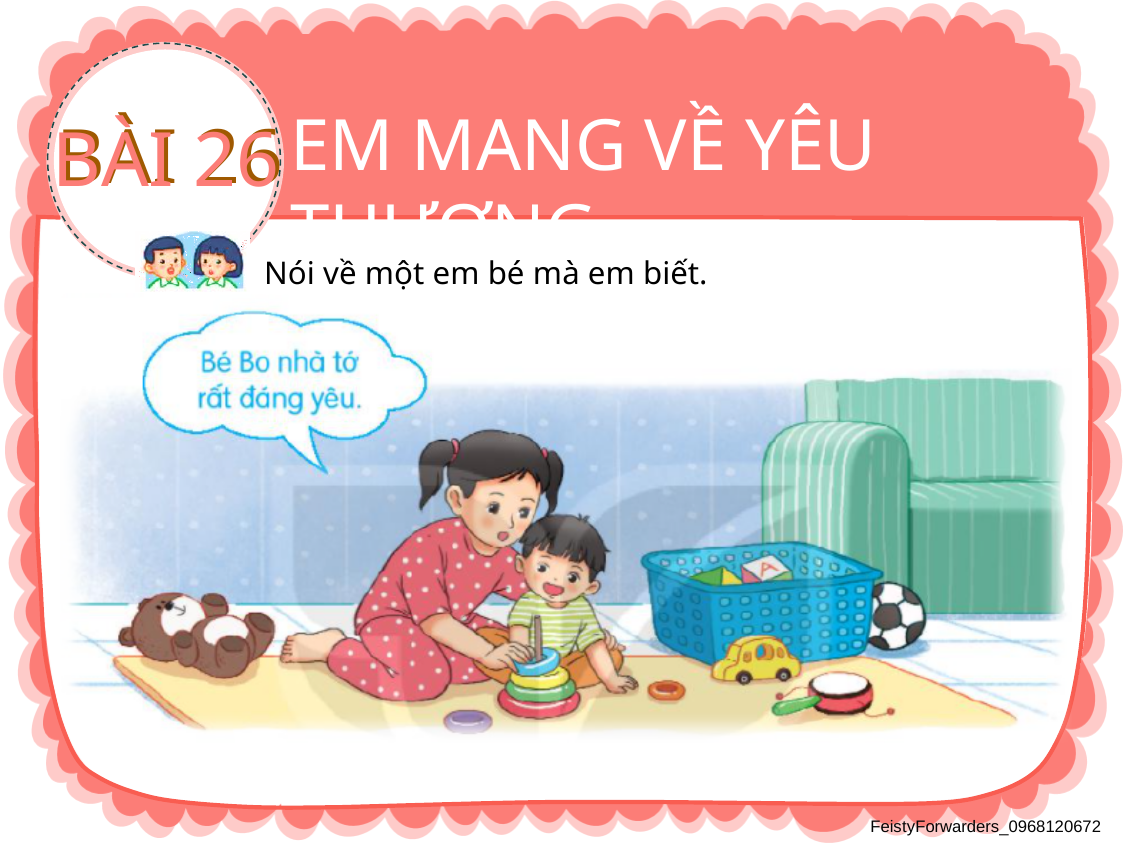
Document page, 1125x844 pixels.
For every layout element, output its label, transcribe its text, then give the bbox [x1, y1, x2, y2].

picture [266, 220, 275, 226]
text_box EM MANG VỀ YÊU THƯƠNG [275, 91, 1125, 277]
picture [0, 0, 1125, 844]
text_box Nói về một em bé mà em biết. [249, 226, 763, 291]
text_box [37, 101, 307, 211]
